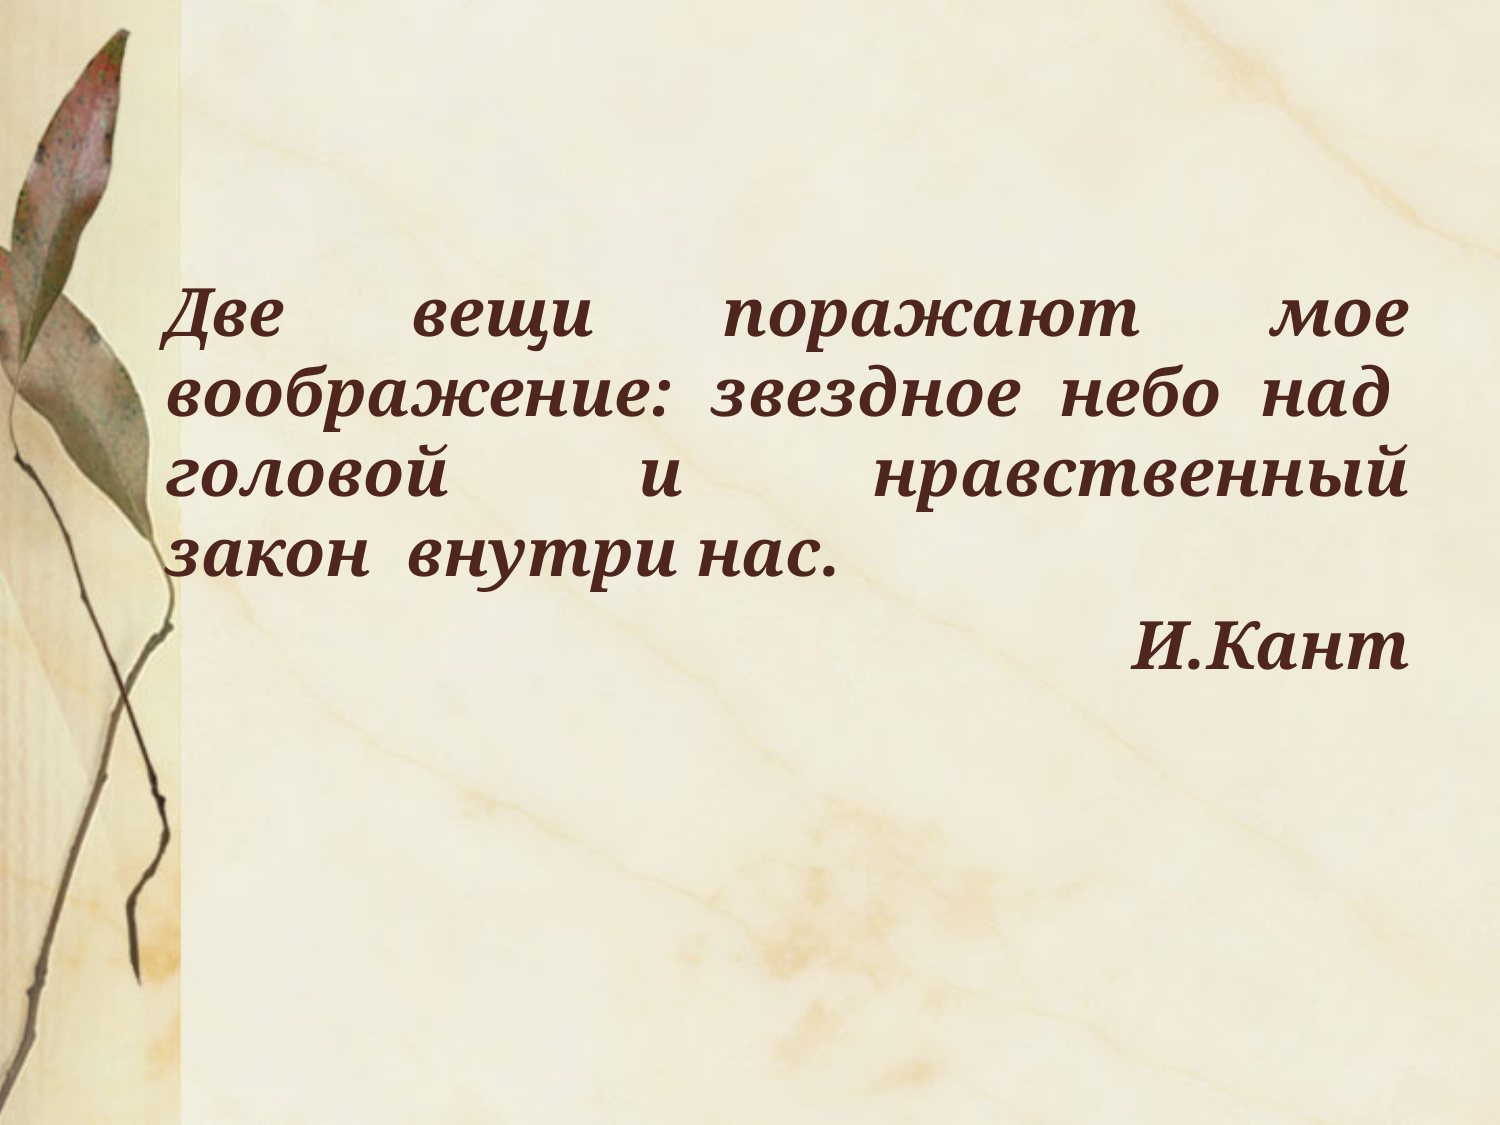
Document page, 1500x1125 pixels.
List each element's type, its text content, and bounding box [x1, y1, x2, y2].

picture [0, 0, 1500, 1125]
list Две вещи поражают мое воображение: звездное небо над головой и нравственный закон внутри нас. И.Кант [93, 262, 1426, 1006]
